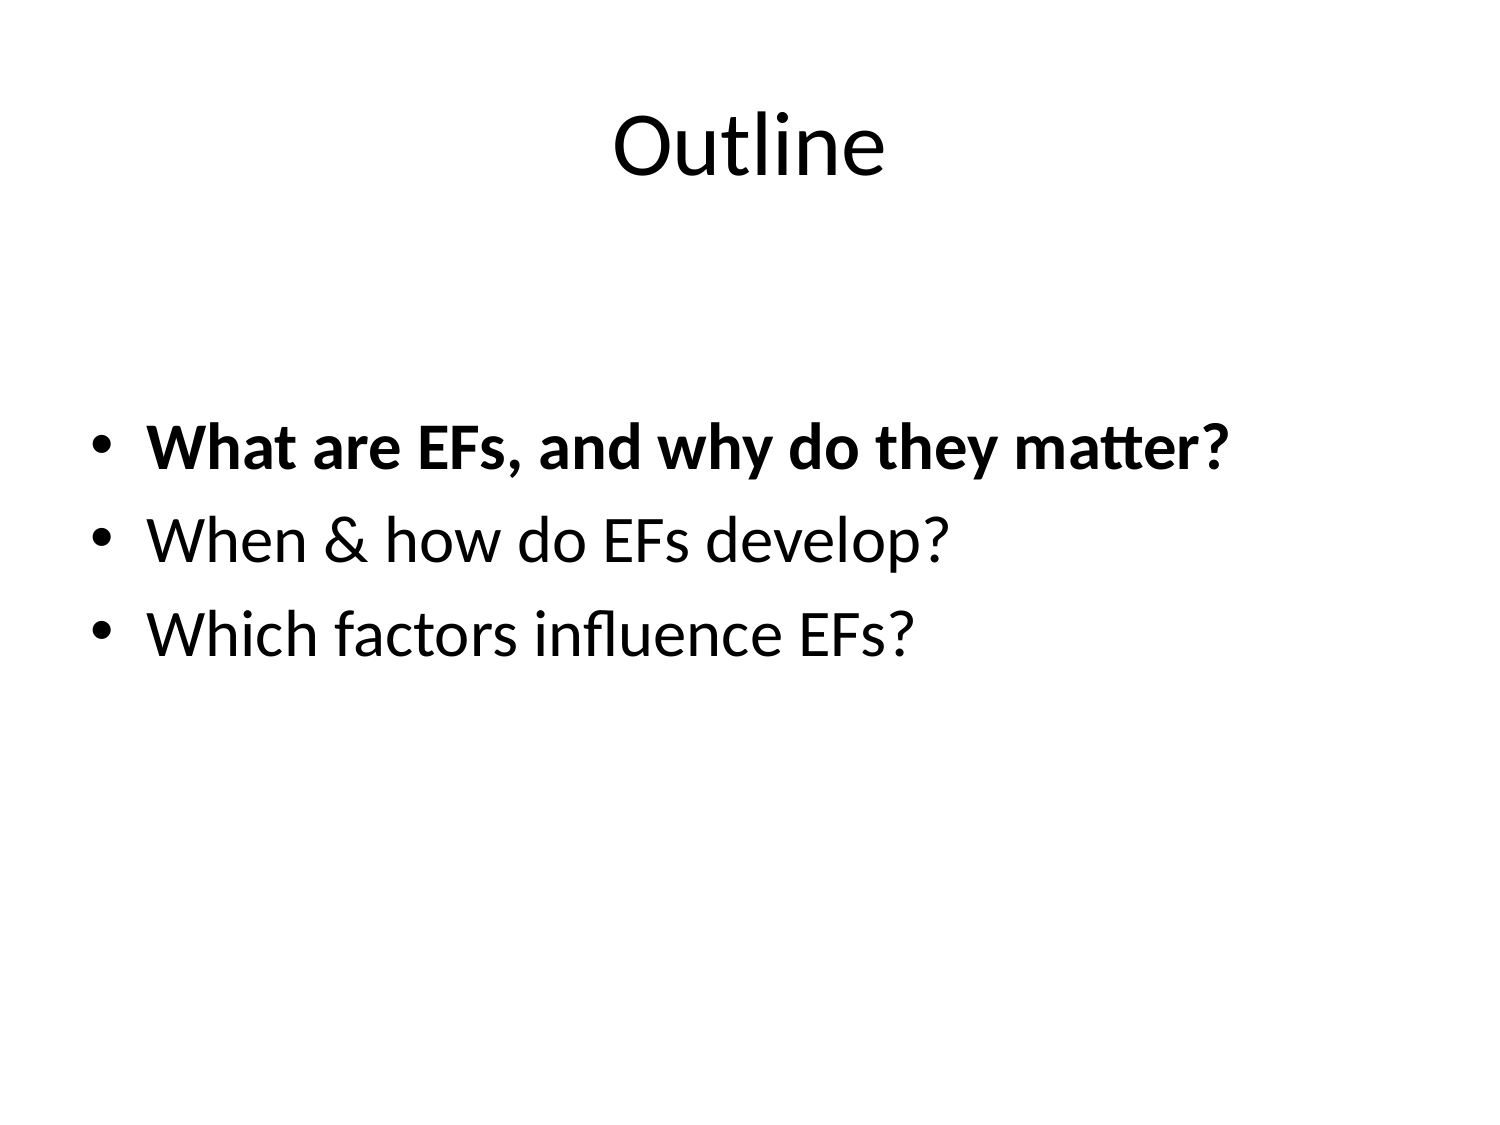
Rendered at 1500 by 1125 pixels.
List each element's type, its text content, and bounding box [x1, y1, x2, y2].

title Outline [75, 45, 1425, 233]
list What are EFs, and why do they matter? When & how do EFs develop? Which factors influence EFs? [75, 302, 1425, 842]
